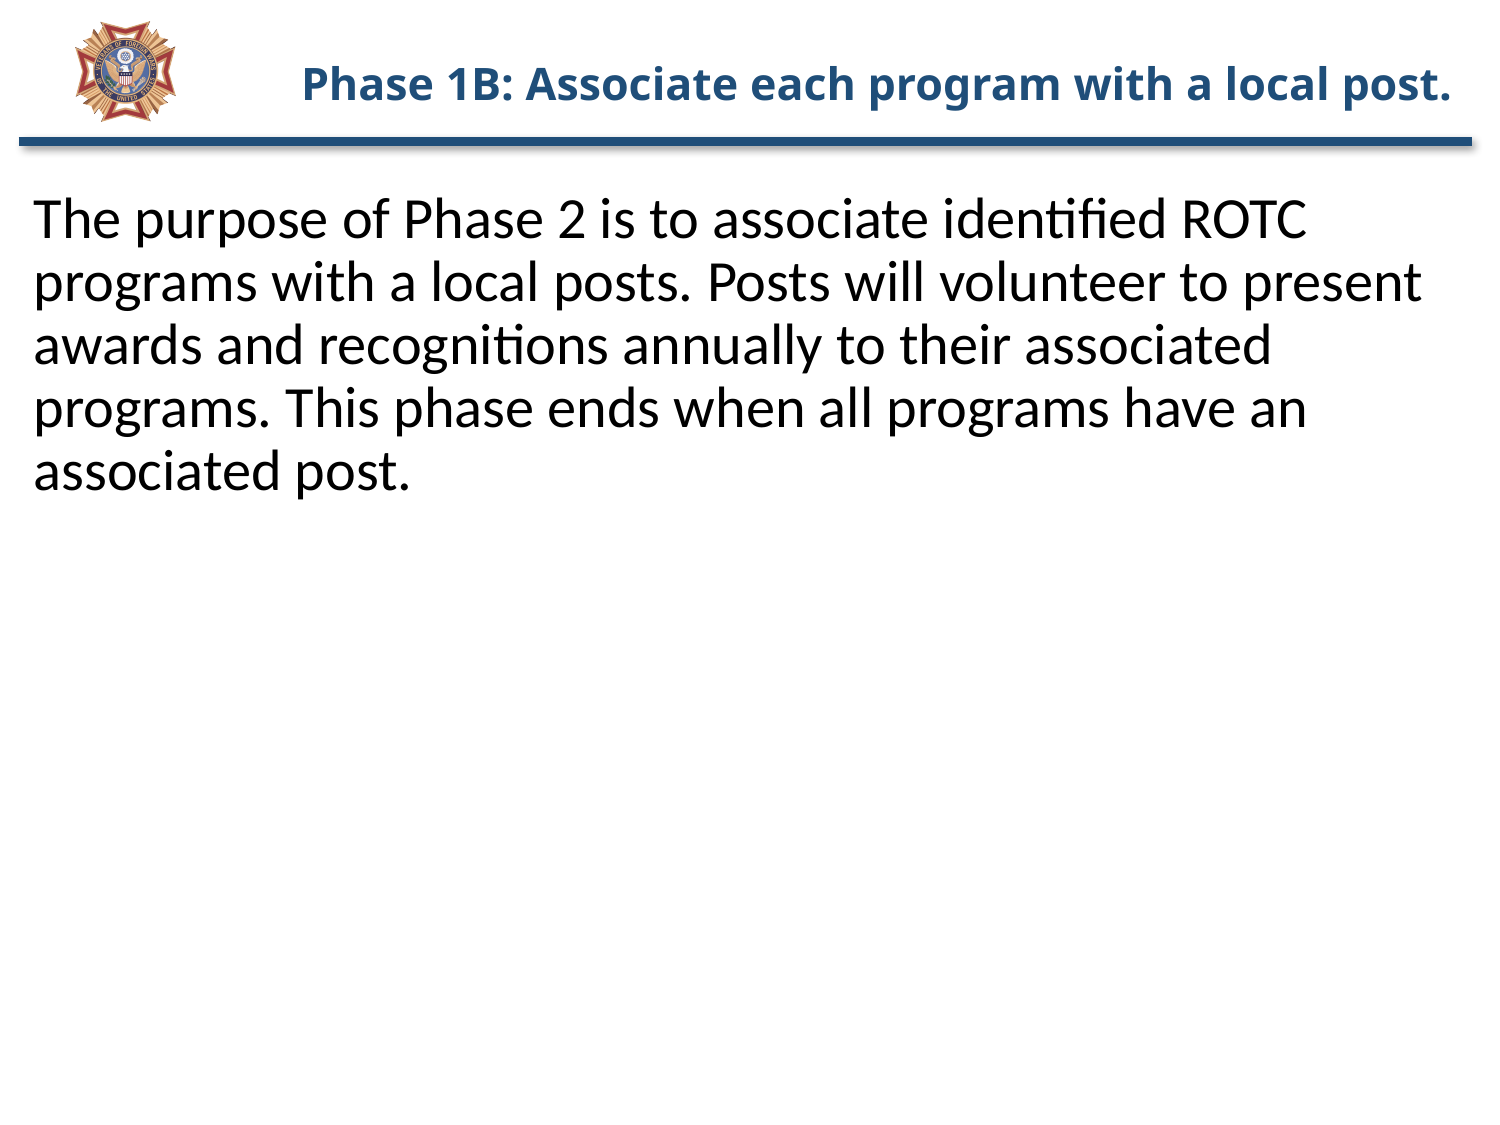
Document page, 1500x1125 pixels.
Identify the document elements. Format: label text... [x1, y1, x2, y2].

title Phase 1B: Associate each program with a local post. [282, 30, 1472, 142]
picture [75, 21, 176, 122]
text_box The purpose of Phase 2 is to associate identified ROTC programs with a local posts. Posts will volunteer to present awards and recognitions annually to their associated programs. This phase ends when all programs have an associated post. [18, 181, 1449, 1042]
